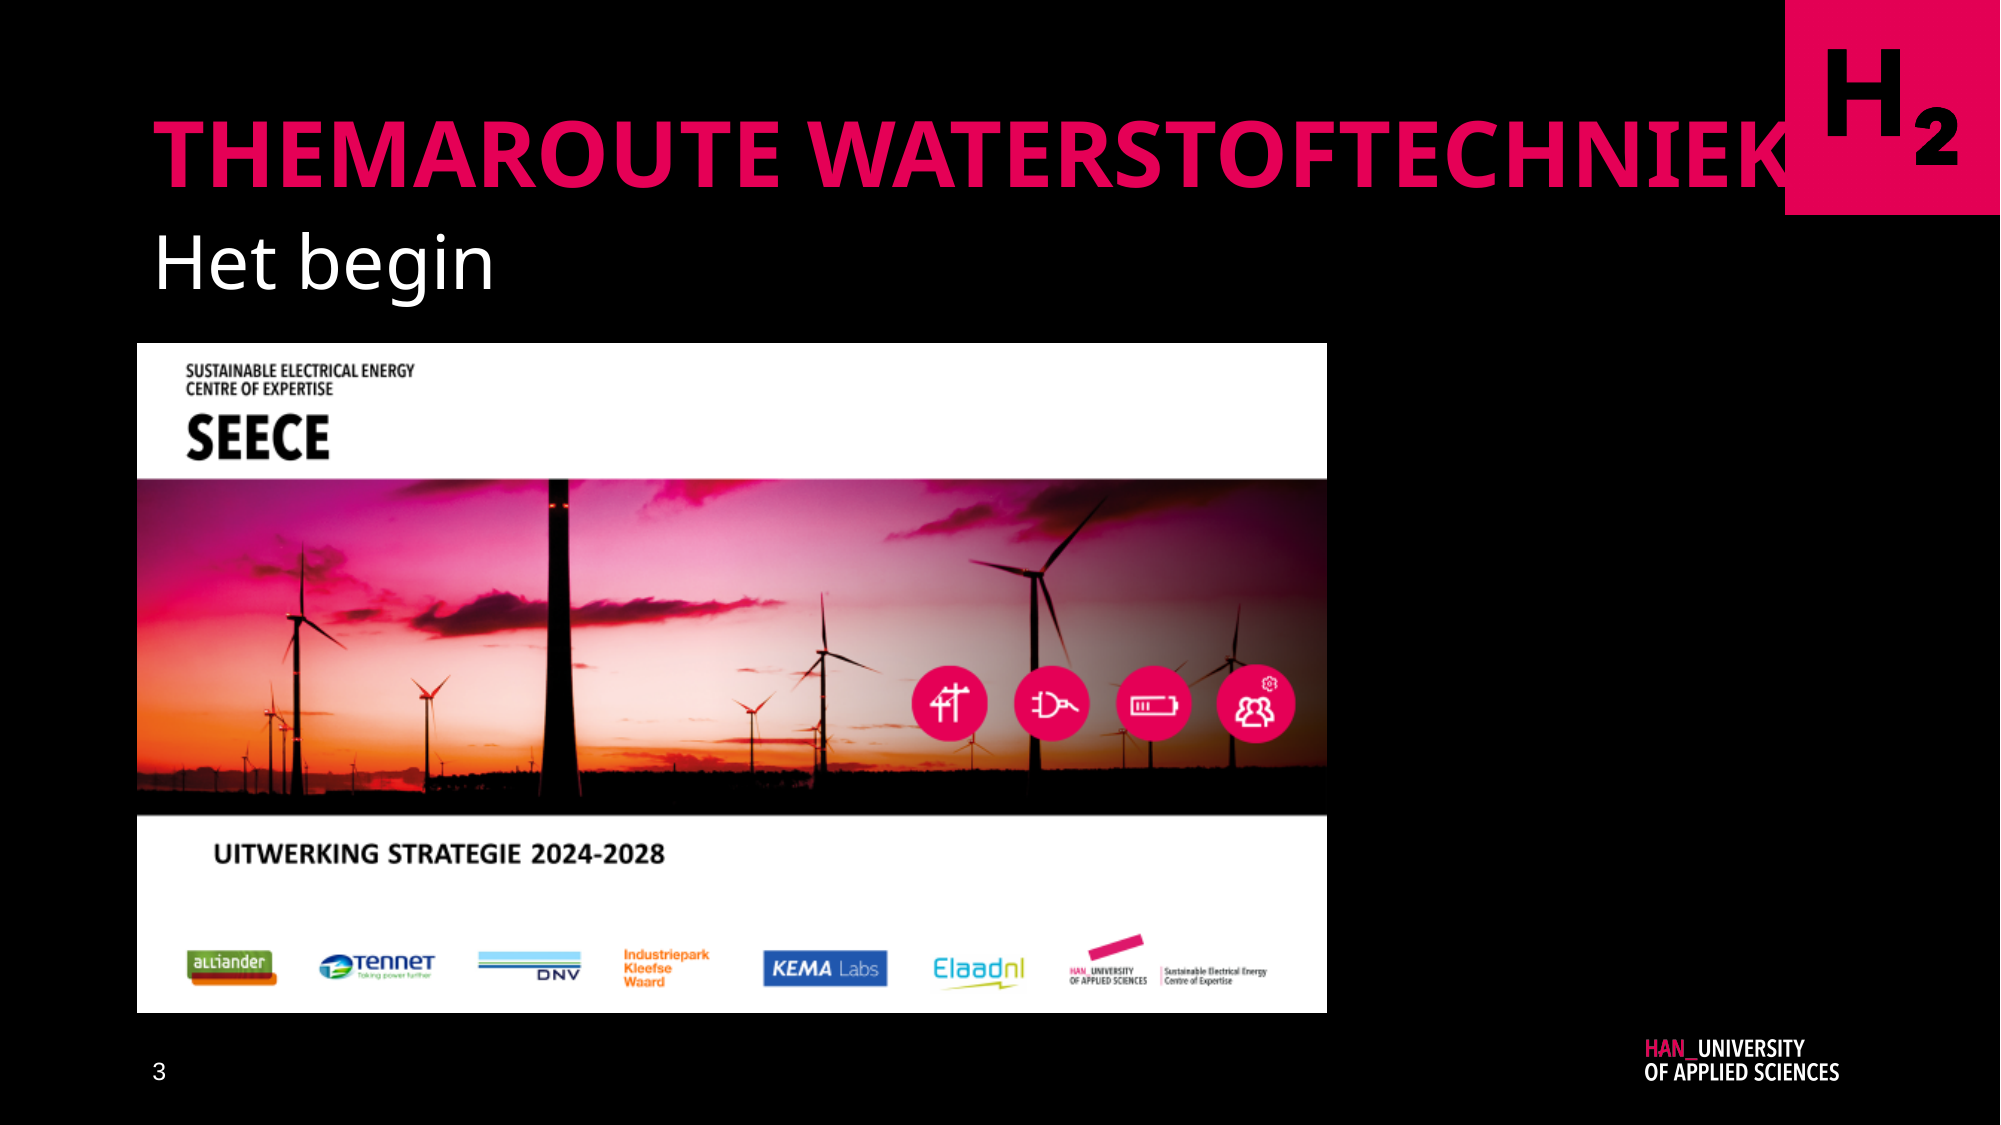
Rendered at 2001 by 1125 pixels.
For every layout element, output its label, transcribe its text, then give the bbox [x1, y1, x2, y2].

slide_number 3 [137, 1040, 320, 1101]
picture [1645, 1039, 1839, 1081]
picture [1785, 0, 2000, 215]
picture [137, 343, 1327, 1013]
list Het begin [137, 214, 1863, 317]
title Themaroute waterstoftechniek [137, 59, 1785, 214]
